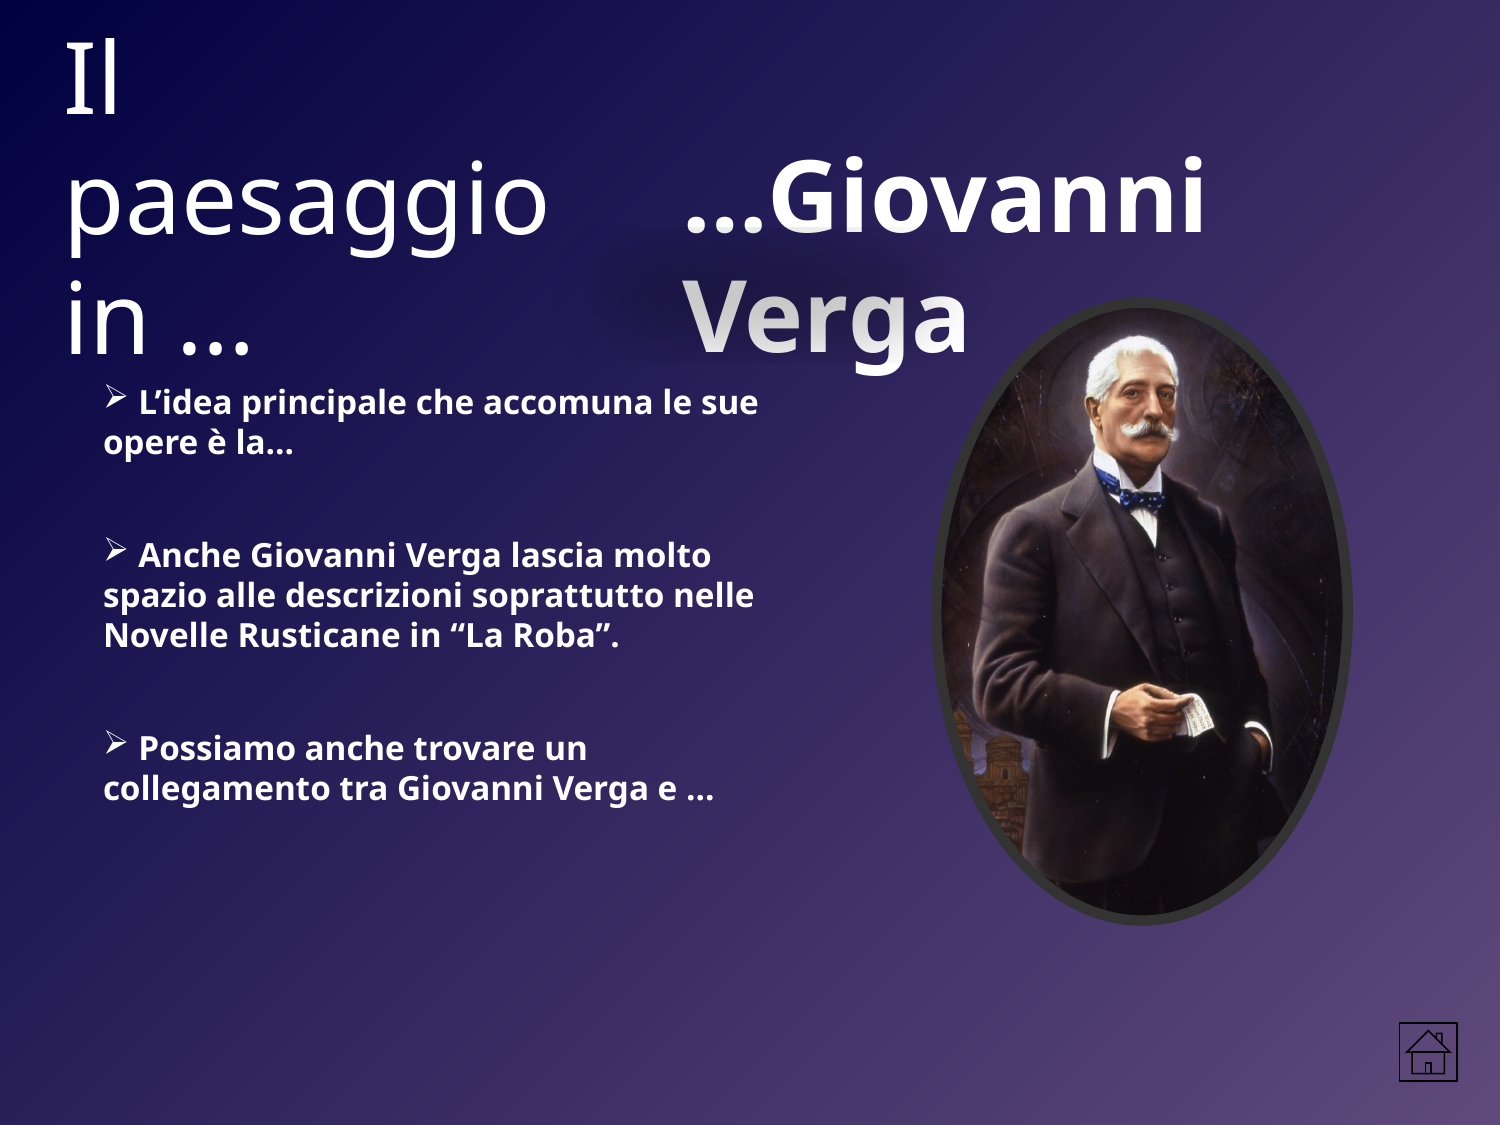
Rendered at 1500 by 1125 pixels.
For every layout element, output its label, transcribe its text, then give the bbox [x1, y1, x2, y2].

text_box Il paesaggio in … [48, 7, 632, 382]
picture [935, 302, 1349, 921]
text_box …Giovanni Verga [667, 349, 930, 380]
text_box …Giovanni Verga [667, 125, 1294, 300]
text_box [1399, 1023, 1458, 1082]
text_box L’idea principale che accomuna le sue opere è la… Anche Giovanni Verga lascia molto spazio alle descrizioni soprattutto nelle Novelle Rusticane in “La Roba”. Possiamo anche trovare un collegamento tra Giovanni Verga e … [88, 373, 807, 815]
